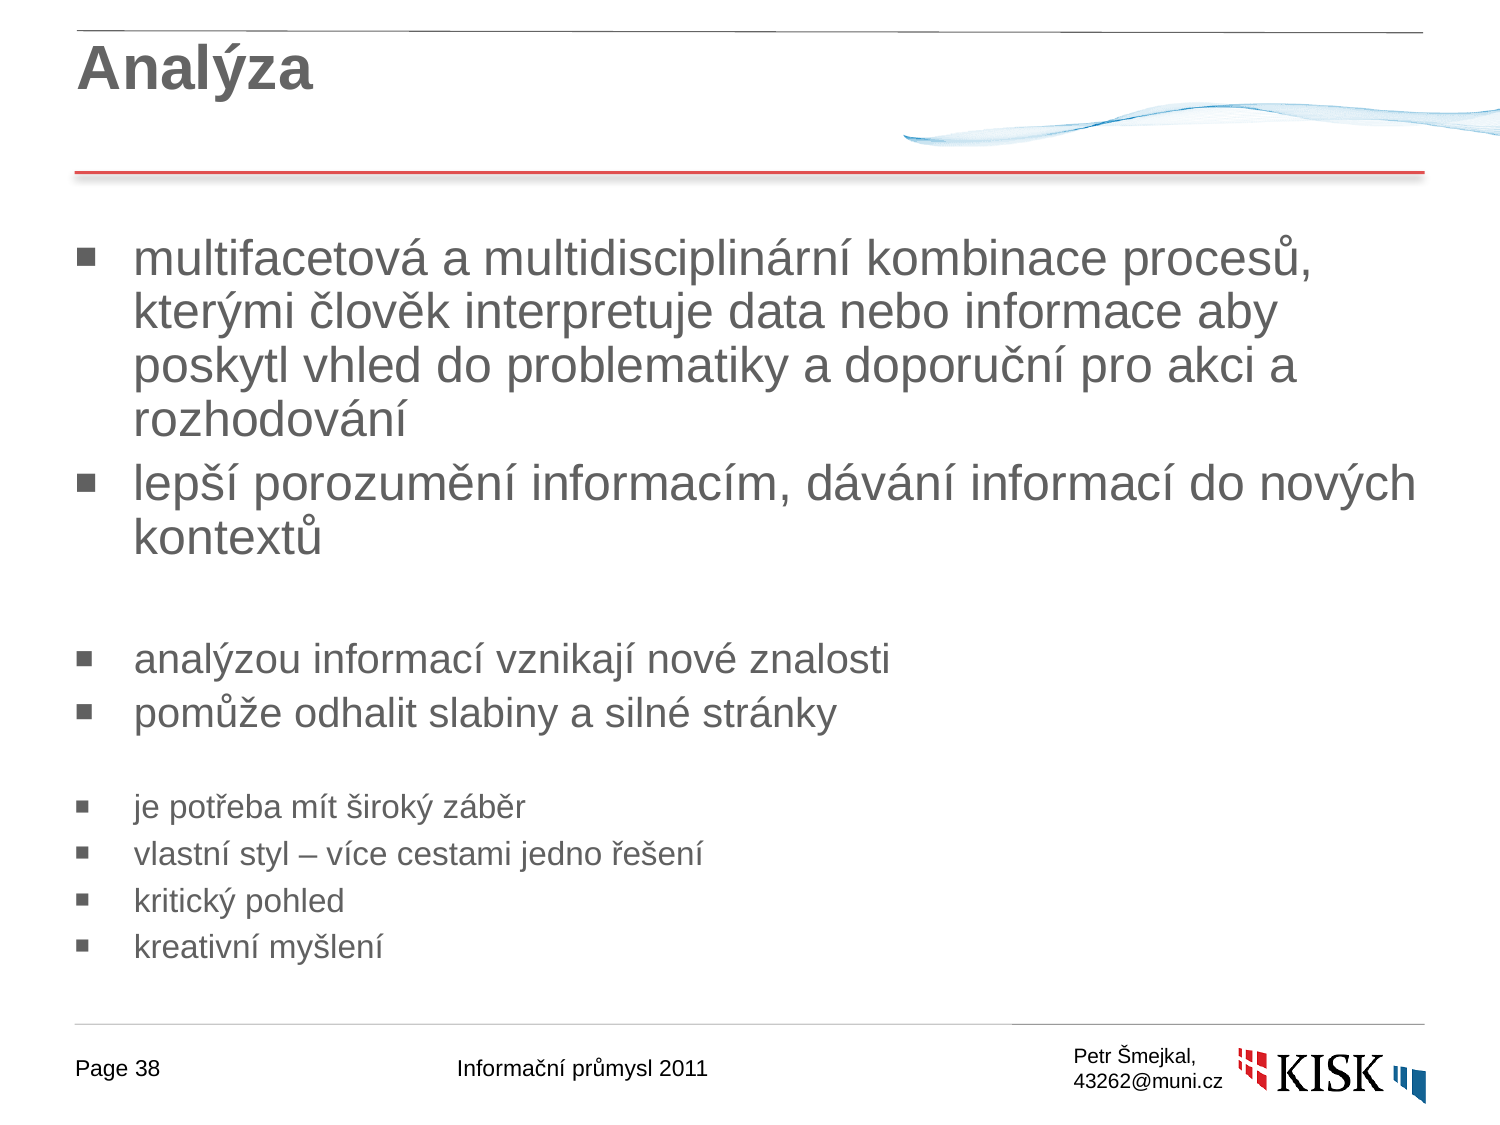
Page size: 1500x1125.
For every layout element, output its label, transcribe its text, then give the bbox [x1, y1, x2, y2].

picture [1318, 101, 1500, 149]
list multifacetová a multidisciplinární kombinace procesů, kterými člověk interpretuje data nebo informace aby poskytl vhled do problematiky a doporuční pro akci a rozhodování lepší porozumění informacím, dávání informací do nových kontextů analýzou informací vznikají nové znalosti pomůže odhalit slabiny a silné stránky je potřeba mít široký záběr vlastní styl – více cestami jedno řešení kritický pohled kreativní myšlení [74, 231, 1426, 974]
title Analýza [76, 32, 1318, 175]
picture [1238, 1046, 1426, 1104]
